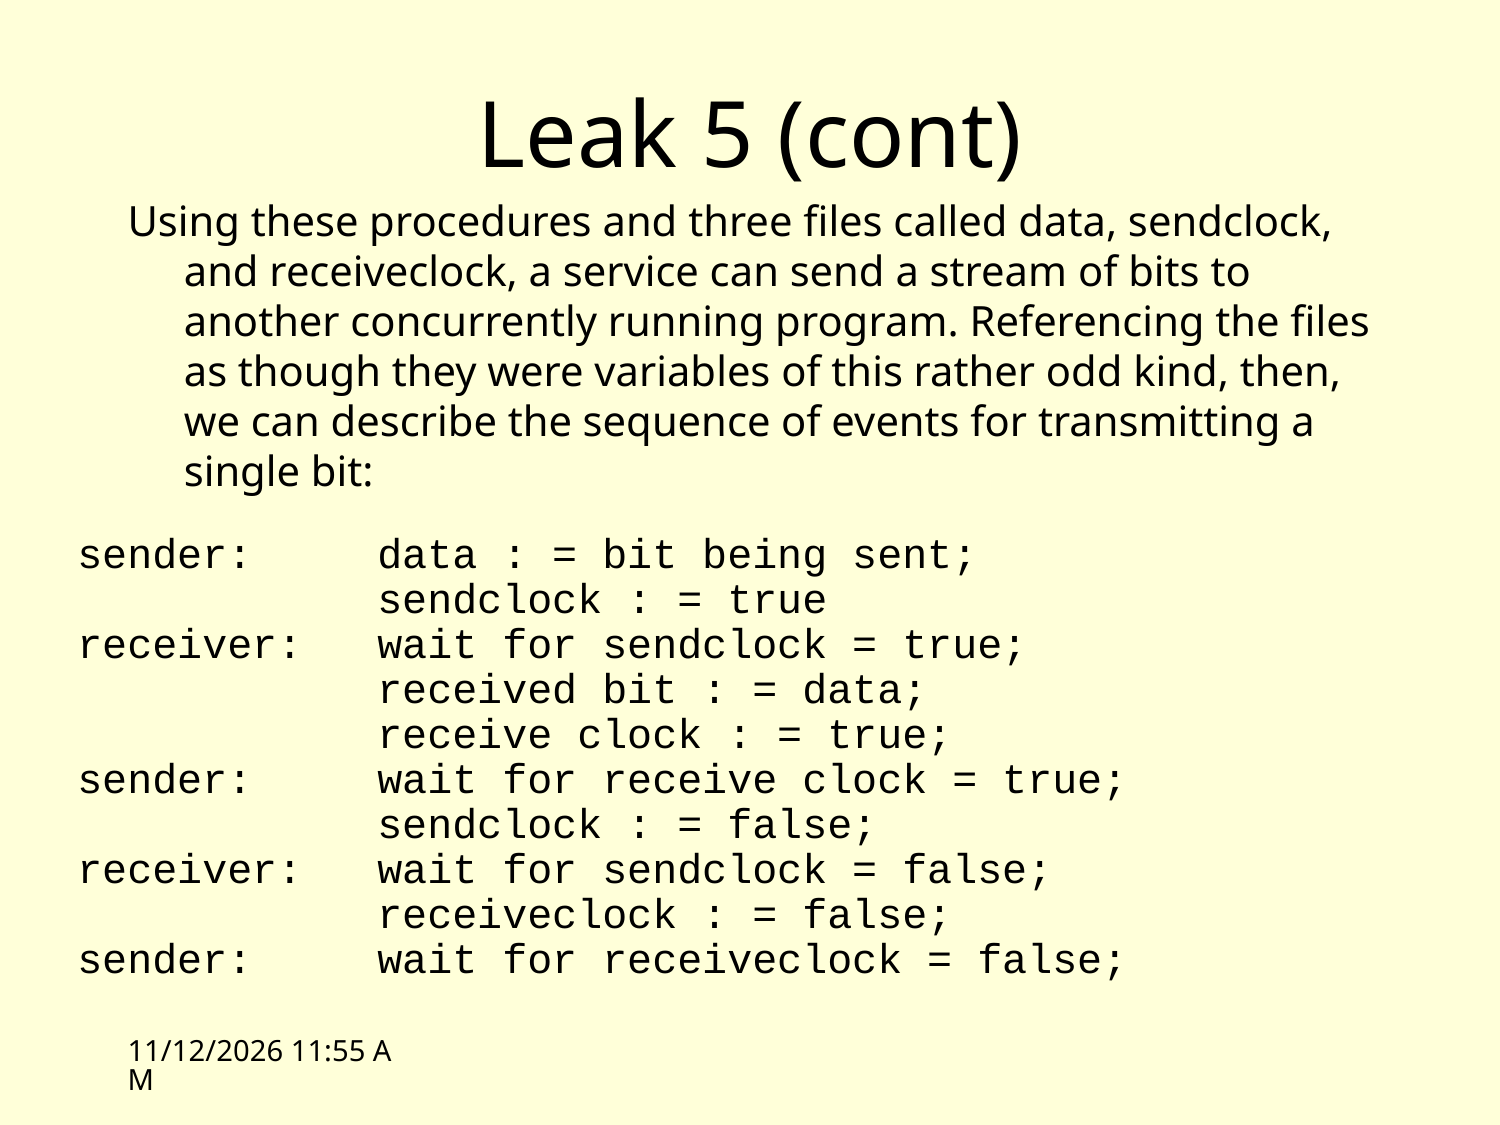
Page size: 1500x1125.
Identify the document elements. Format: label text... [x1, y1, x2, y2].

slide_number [112, 1061, 426, 1101]
text_box sender: data : = bit being sent; sendclock : = true receiver: wait for sendclock = true; received bit : = data; receive clock : = true; sender: wait for receive clock = true; sendclock : = false; receiver: wait for sendclock = false; receiveclock : = false; sender: wait for receiveclock = false; [62, 524, 1438, 1061]
list Using these procedures and three files called data, sendclock, and receiveclock, a service can send a stream of bits to another concurrently running program. Referencing the files as though they were variables of this rather odd kind, then, we can describe the sequence of events for transmitting a single bit: [112, 187, 1388, 463]
title Leak 5 (cont) [112, 37, 1388, 187]
